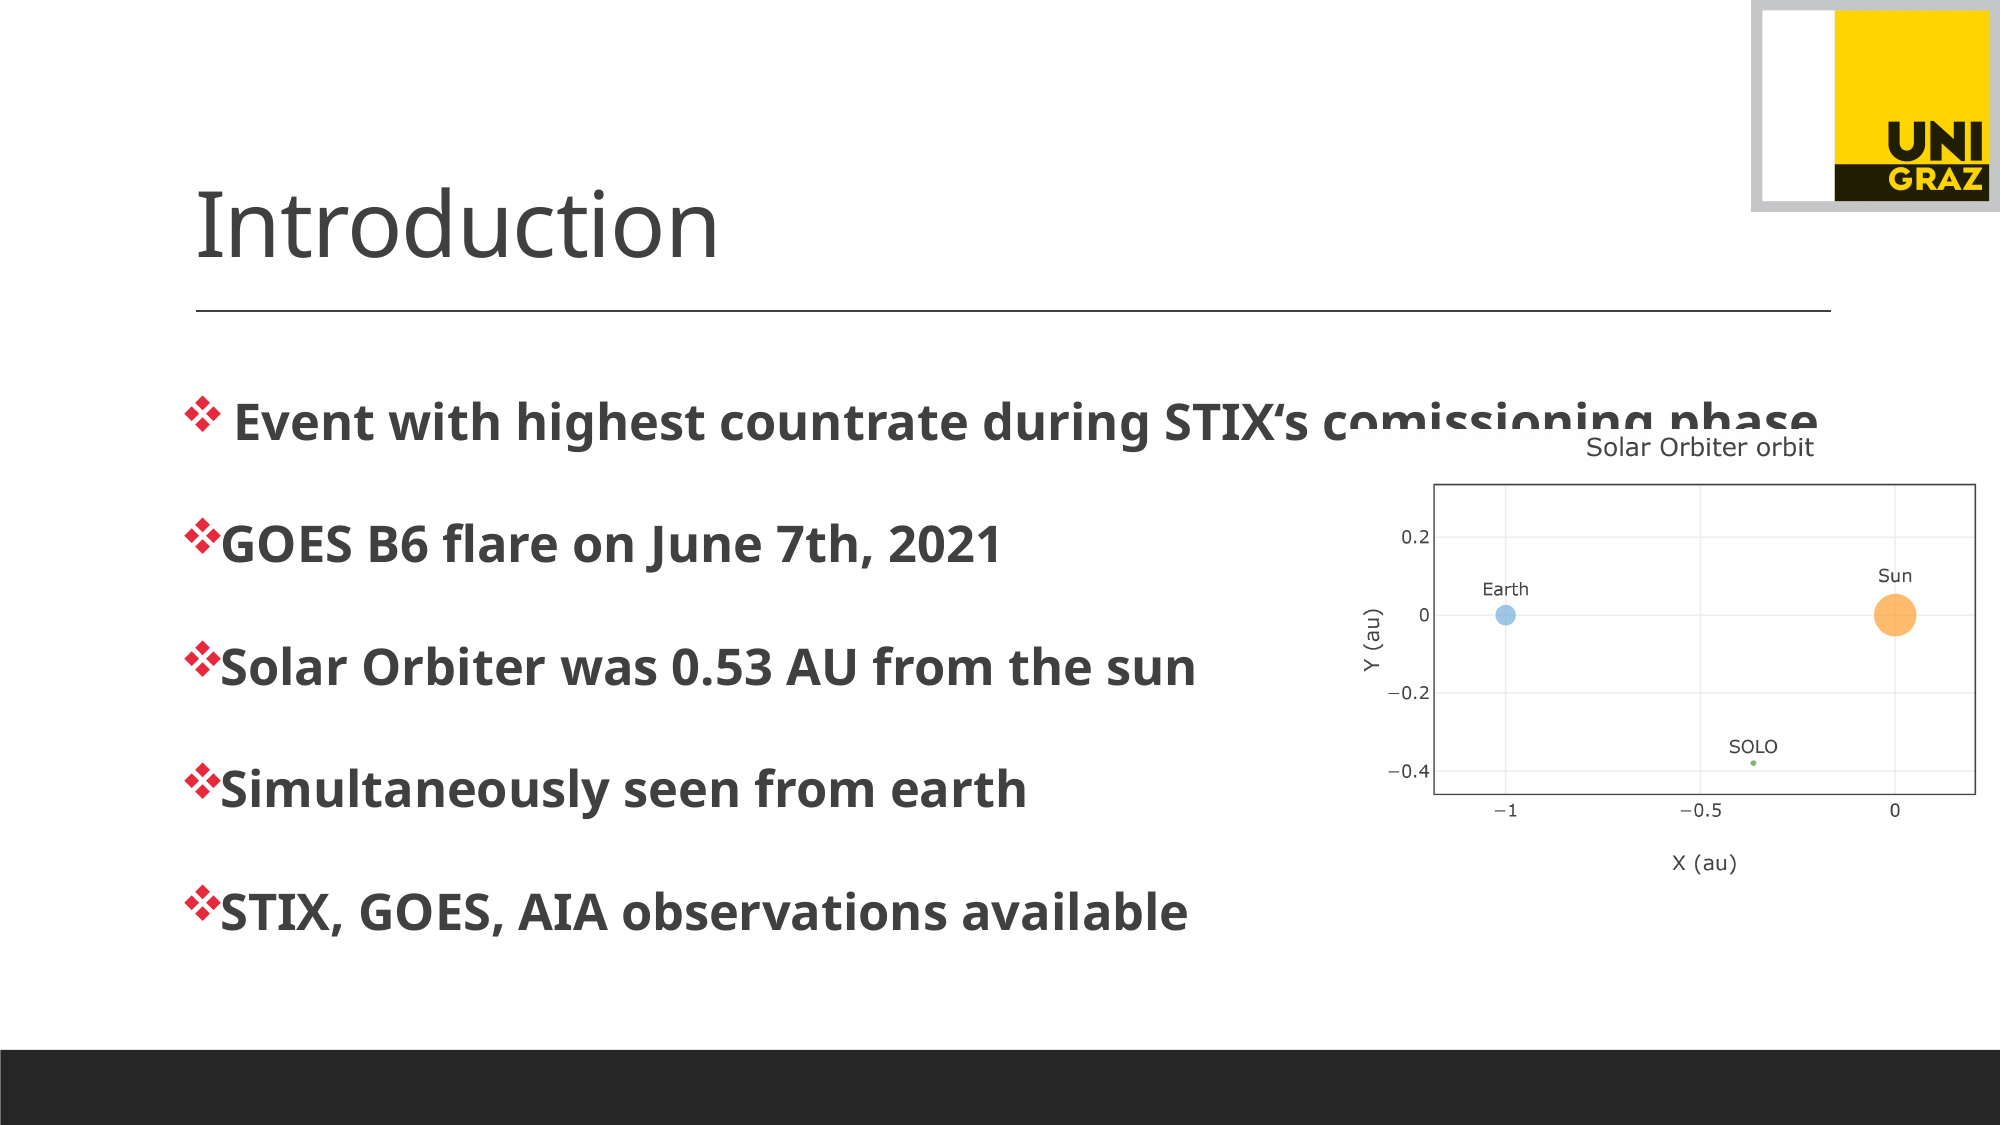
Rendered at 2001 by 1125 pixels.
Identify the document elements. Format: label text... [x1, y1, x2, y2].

list Event with highest countrate during STIX‘s comissioning phase GOES B6 flare on June 7th, 2021 Solar Orbiter was 0.53 AU from the sun Simultaneously seen from earth STIX, GOES, AIA observations available [180, 345, 1830, 963]
picture [1751, 0, 2000, 213]
title Introduction [180, 47, 1830, 285]
picture [1350, 429, 2000, 880]
